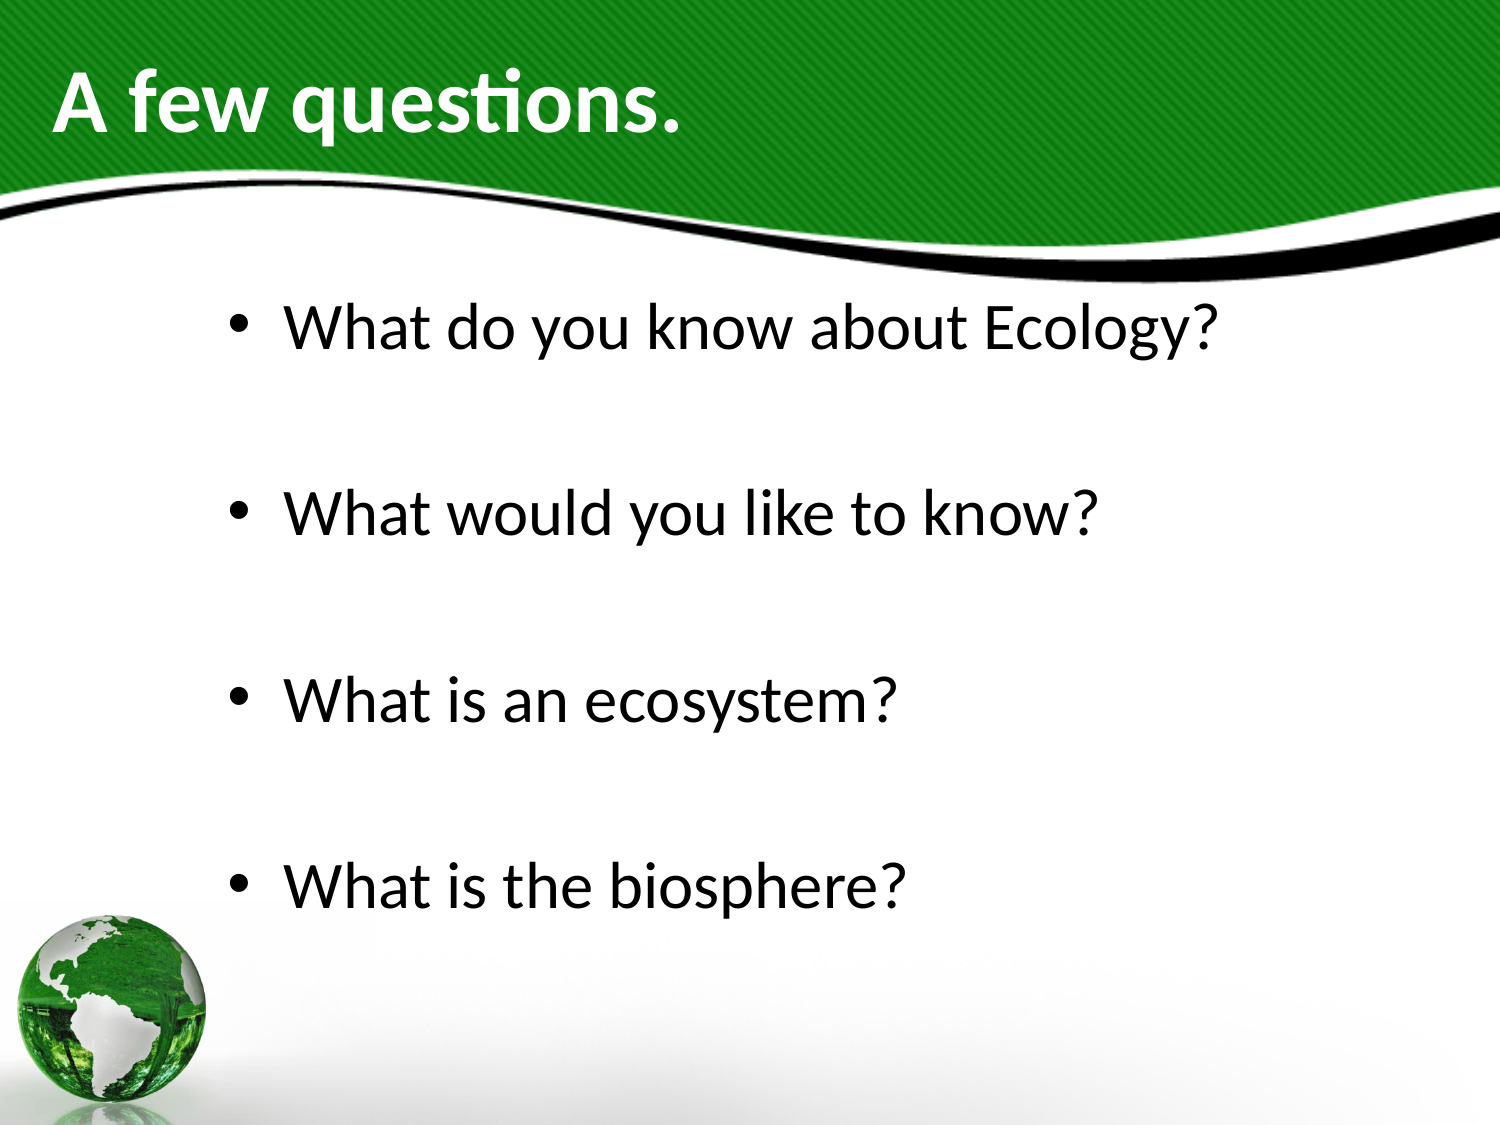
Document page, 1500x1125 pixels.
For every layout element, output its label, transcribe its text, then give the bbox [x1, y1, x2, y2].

picture [0, 0, 1500, 1125]
list What do you know about Ecology? What would you like to know? What is an ecosystem? What is the biosphere? [212, 275, 1463, 1025]
title A few questions. [37, 8, 1463, 183]
